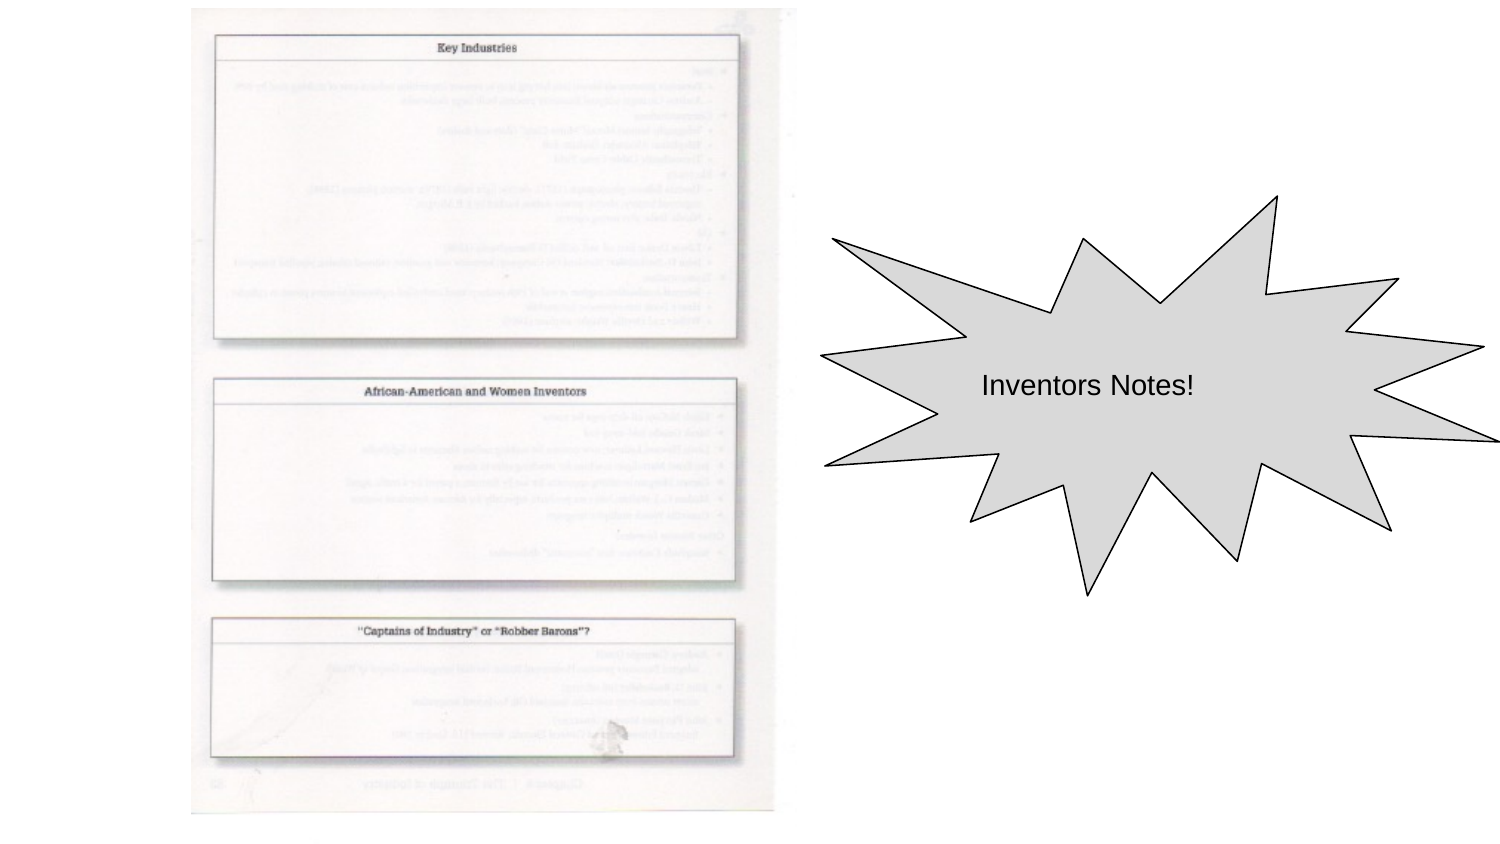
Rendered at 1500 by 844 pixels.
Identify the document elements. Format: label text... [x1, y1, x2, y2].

picture [190, 8, 797, 844]
text_box Inventors Notes! [820, 196, 1500, 596]
